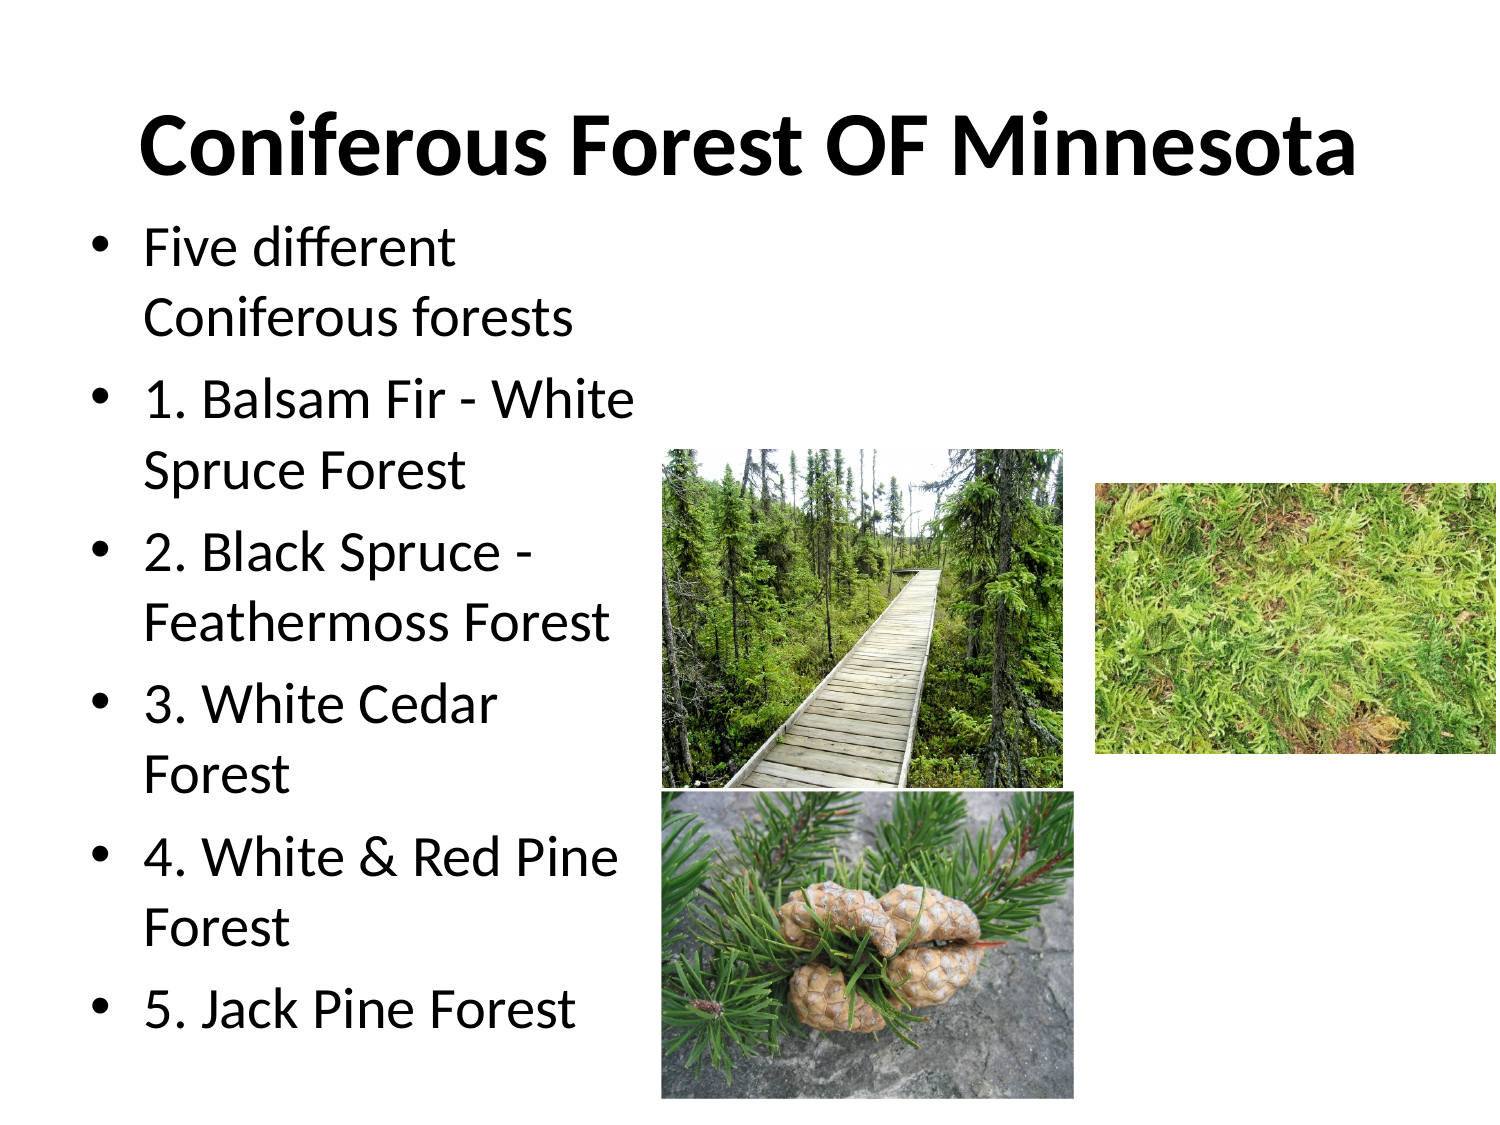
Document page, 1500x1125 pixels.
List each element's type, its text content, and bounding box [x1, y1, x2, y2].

picture [662, 449, 1063, 788]
title Coniferous Forest OF Minnesota [75, 45, 1425, 233]
list Five different Coniferous forests 1. Balsam Fir - White Spruce Forest 2. Black Spruce -Feathermoss Forest 3. White Cedar Forest 4. White & Red Pine Forest 5. Jack Pine Forest [75, 200, 663, 1063]
picture [661, 791, 1075, 1099]
picture [1095, 483, 1496, 754]
